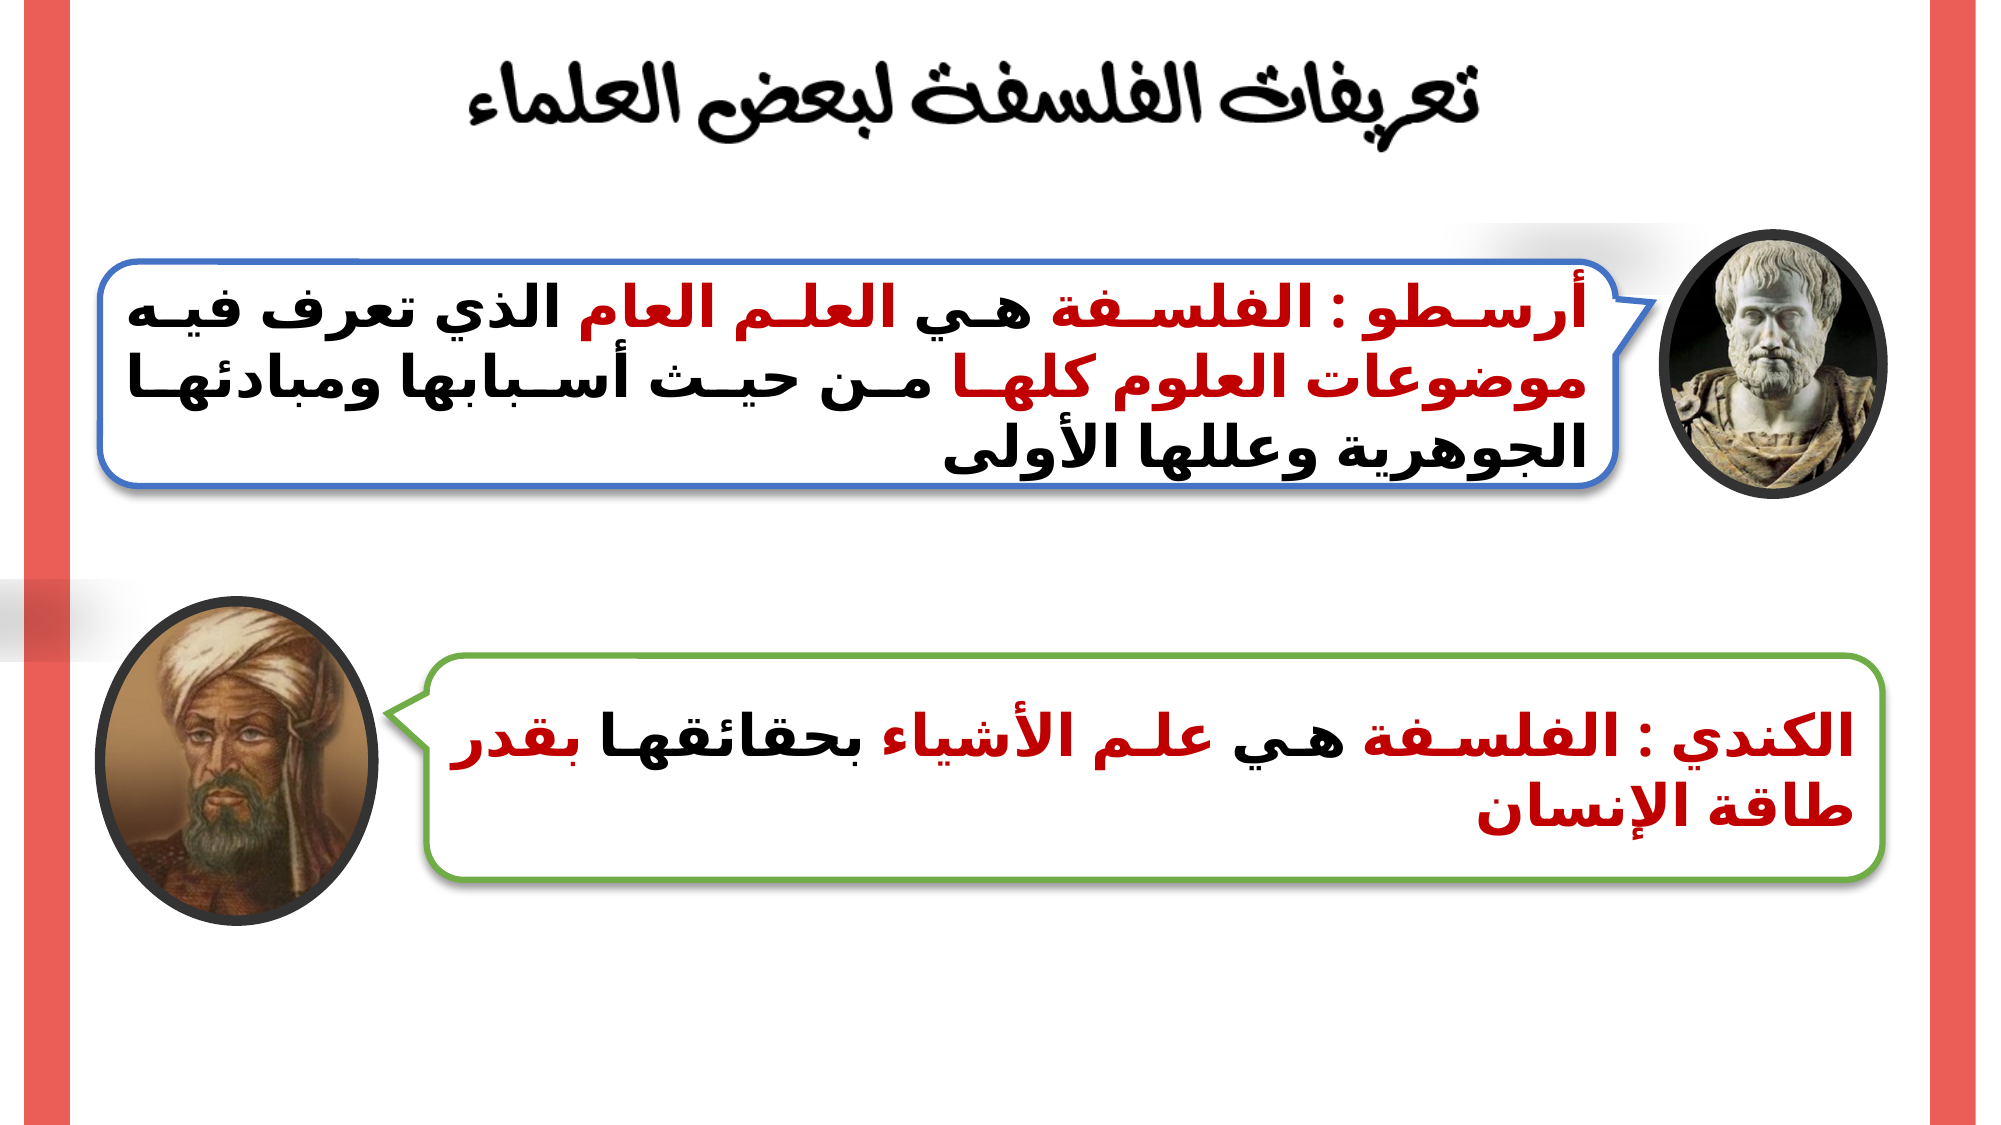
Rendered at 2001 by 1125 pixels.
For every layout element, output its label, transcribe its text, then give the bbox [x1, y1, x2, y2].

picture [426, 19, 1499, 165]
picture [99, 601, 374, 921]
text_box الكندي : الفلسفة هي علم الأشياء بحقائقها بقدر طاقة الإنسان [385, 654, 1884, 881]
picture [1663, 234, 1883, 494]
text_box أرسطو : الفلسفة هي العلم العام الذي تعرف فيه موضوعات العلوم كلها من حيث أسبابها ومبادئها الجوهرية وعللها الأولى [98, 260, 1654, 487]
